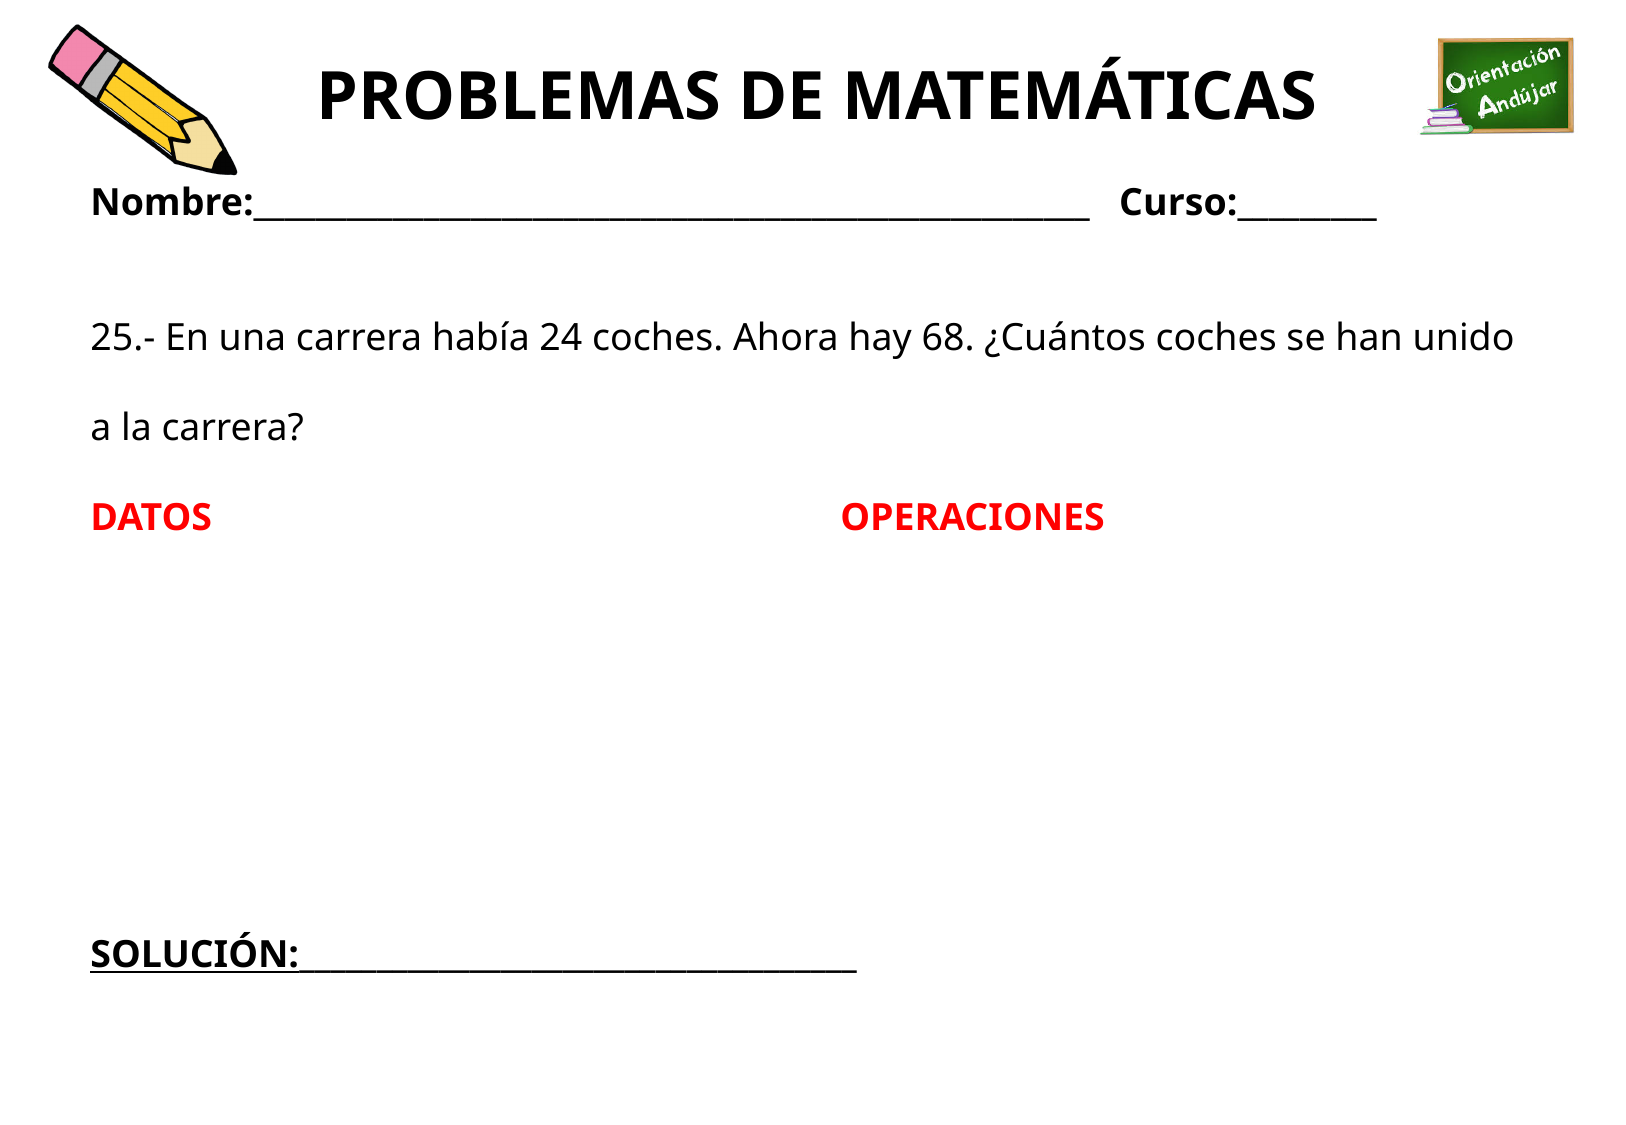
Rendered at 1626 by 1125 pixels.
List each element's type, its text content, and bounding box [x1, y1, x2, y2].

picture [1417, 32, 1578, 136]
text_box PROBLEMAS DE MATEMÁTICAS Nombre:______________________________________________________ Curso:_________ 25.- En una carrera había 24 coches. Ahora hay 68. ¿Cuántos coches se han unido a la carrera? DATOS OPERACIONES SOLUCIÓN:____________________________________ [75, 45, 1559, 983]
picture [1, 0, 282, 260]
